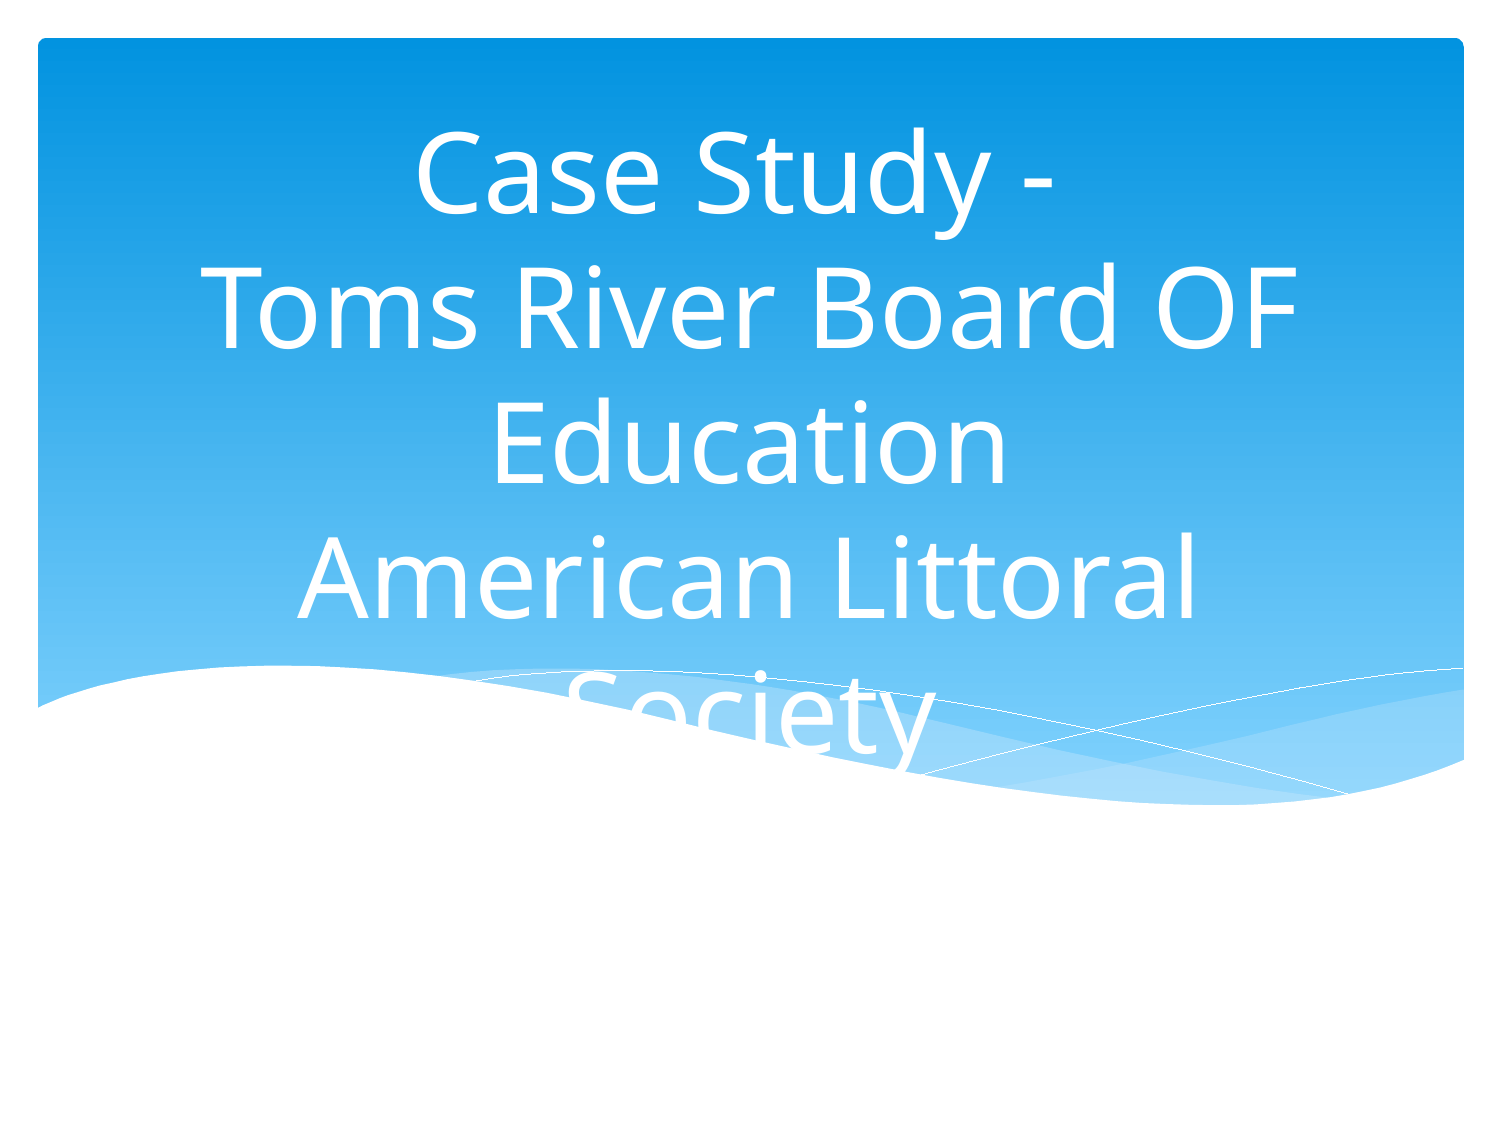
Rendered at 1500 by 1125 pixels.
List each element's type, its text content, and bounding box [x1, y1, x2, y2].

title Case Study - Toms River Board OF Education American Littoral Society [112, 93, 1388, 853]
